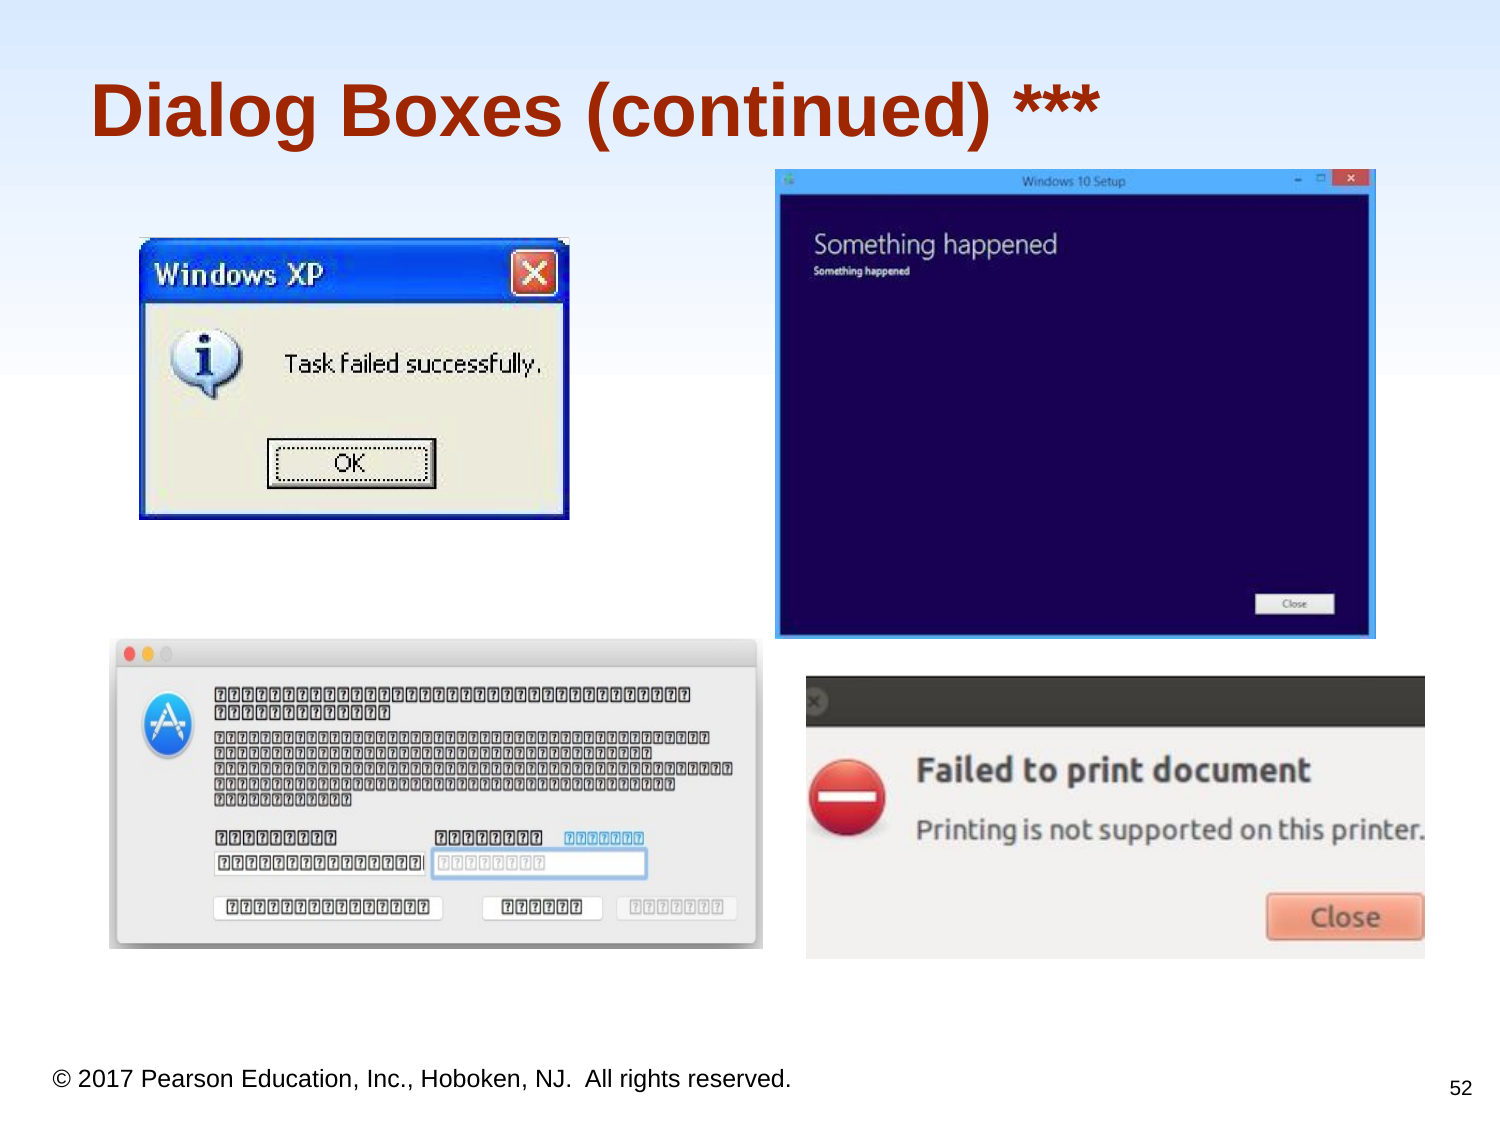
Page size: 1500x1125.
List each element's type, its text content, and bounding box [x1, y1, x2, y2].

picture [775, 169, 1376, 639]
title Dialog Boxes (continued) *** [75, 12, 1438, 200]
picture [805, 674, 1425, 959]
picture [109, 637, 763, 949]
slide_number ‹#› [1175, 1049, 1488, 1125]
picture [139, 236, 570, 521]
